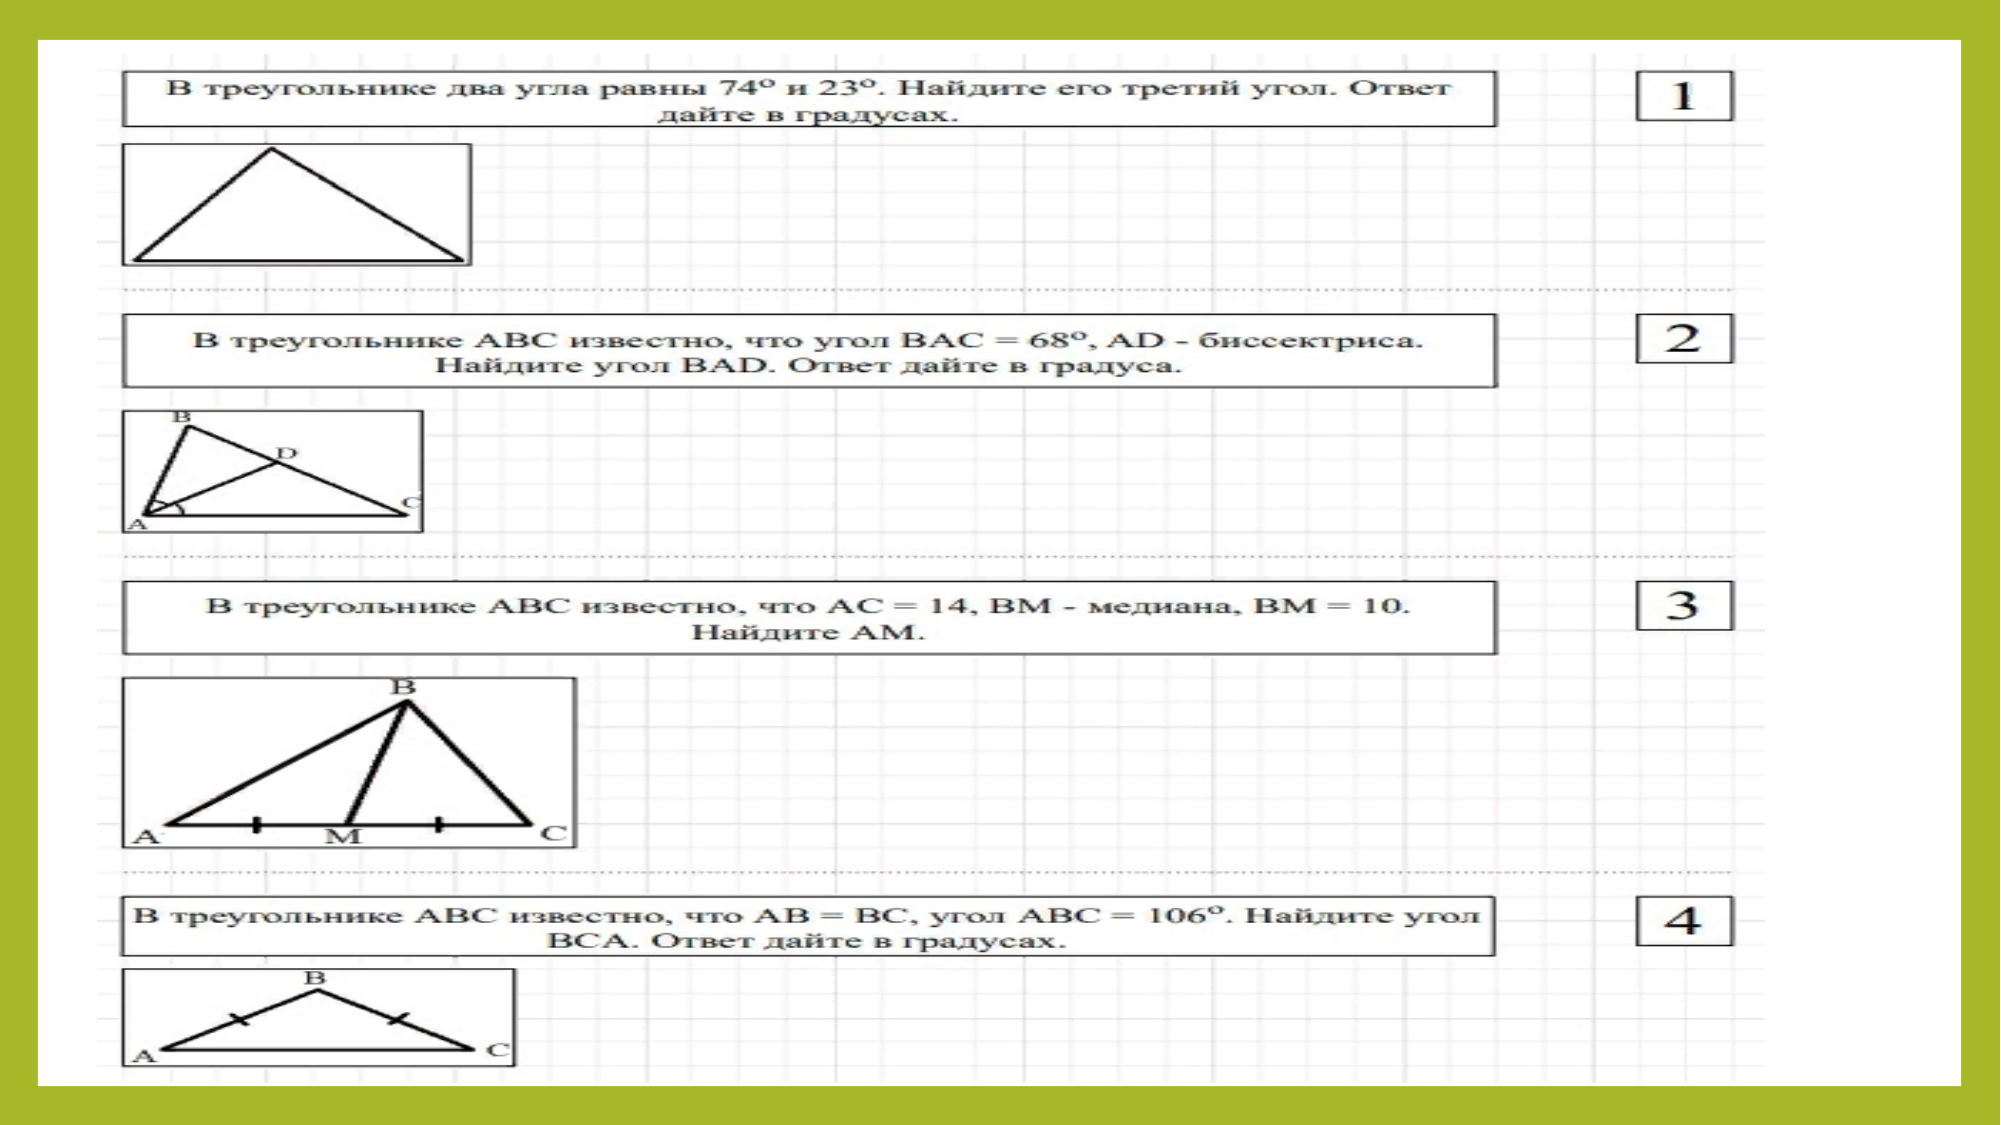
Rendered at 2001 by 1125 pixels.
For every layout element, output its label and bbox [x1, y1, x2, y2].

picture [97, 53, 1765, 1083]
